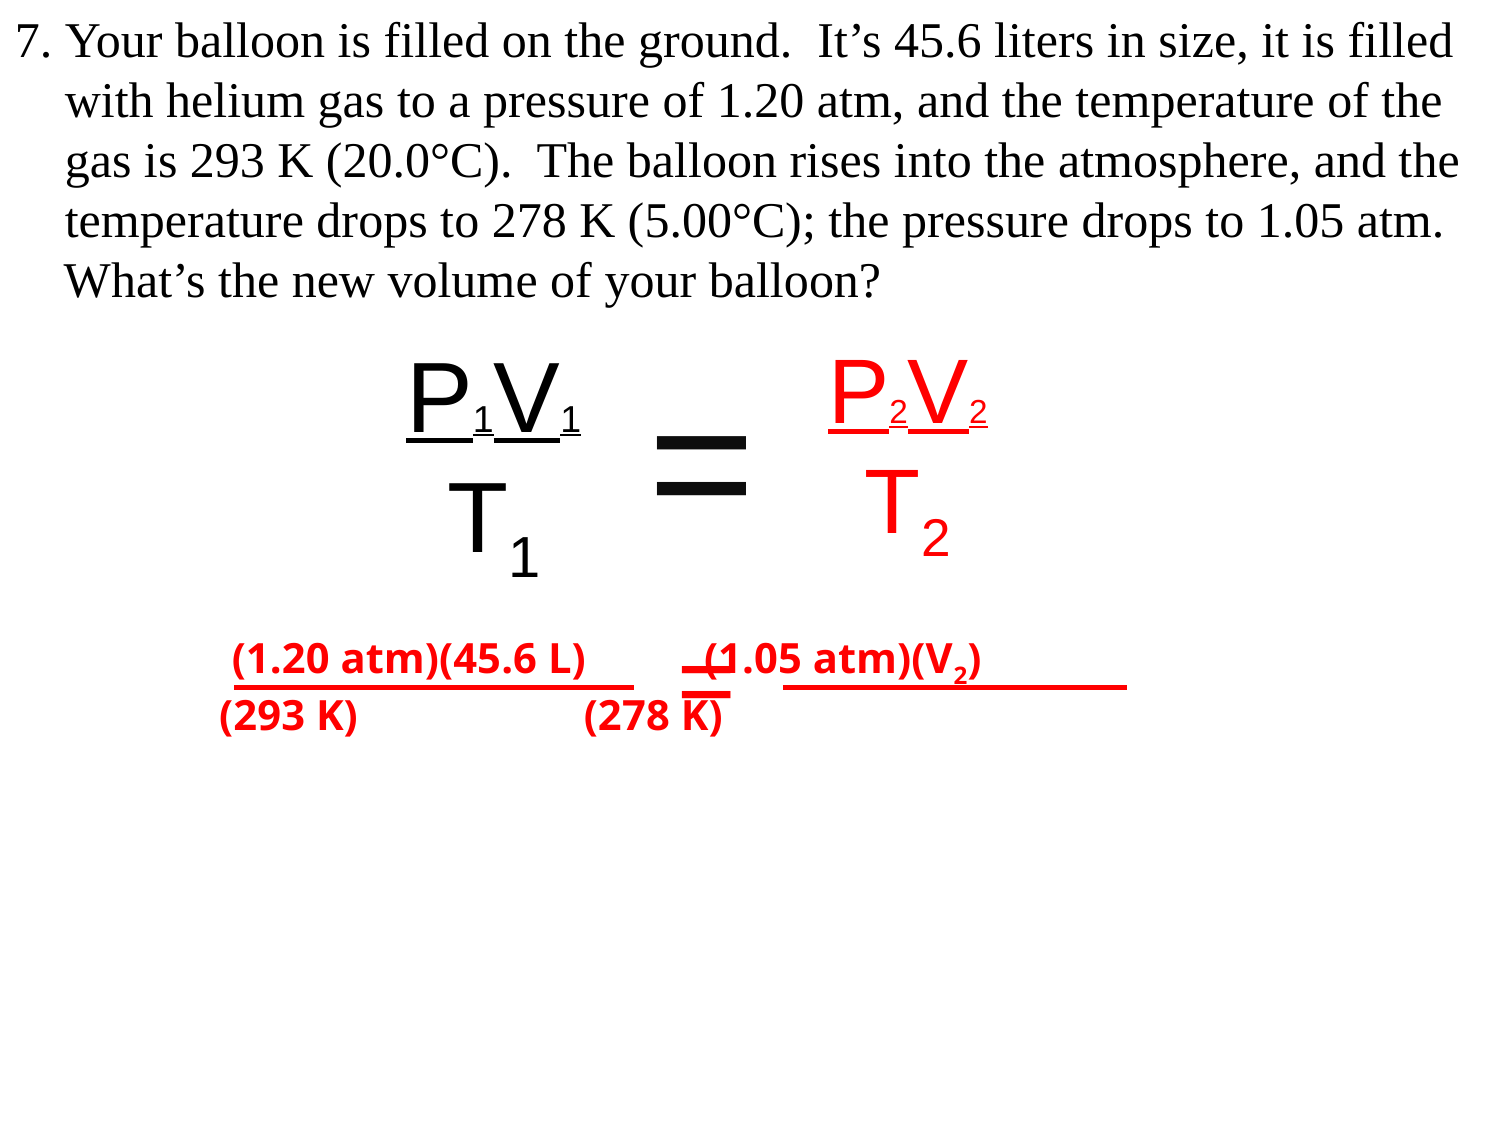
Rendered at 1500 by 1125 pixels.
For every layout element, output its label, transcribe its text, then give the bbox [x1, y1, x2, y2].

text_box P2V2 T2 [757, 324, 1058, 639]
text_box = [662, 608, 825, 743]
text_box = [634, 336, 757, 571]
text_box P1V1 T1 [349, 324, 638, 597]
text_box 7. Your balloon is filled on the ground. It’s 45.6 liters in size, it is filled with helium gas to a pressure of 1.20 atm, and the temperature of the gas is 293 K (20.0°C). The balloon rises into the atmosphere, and the temperature drops to 278 K (5.00°C); the pressure drops to 1.05 atm. What’s the new volume of your balloon? (1.20 atm)(45.6 L) (1.05 atm)(V2) (293 K) (278 K) [0, 0, 1500, 1125]
